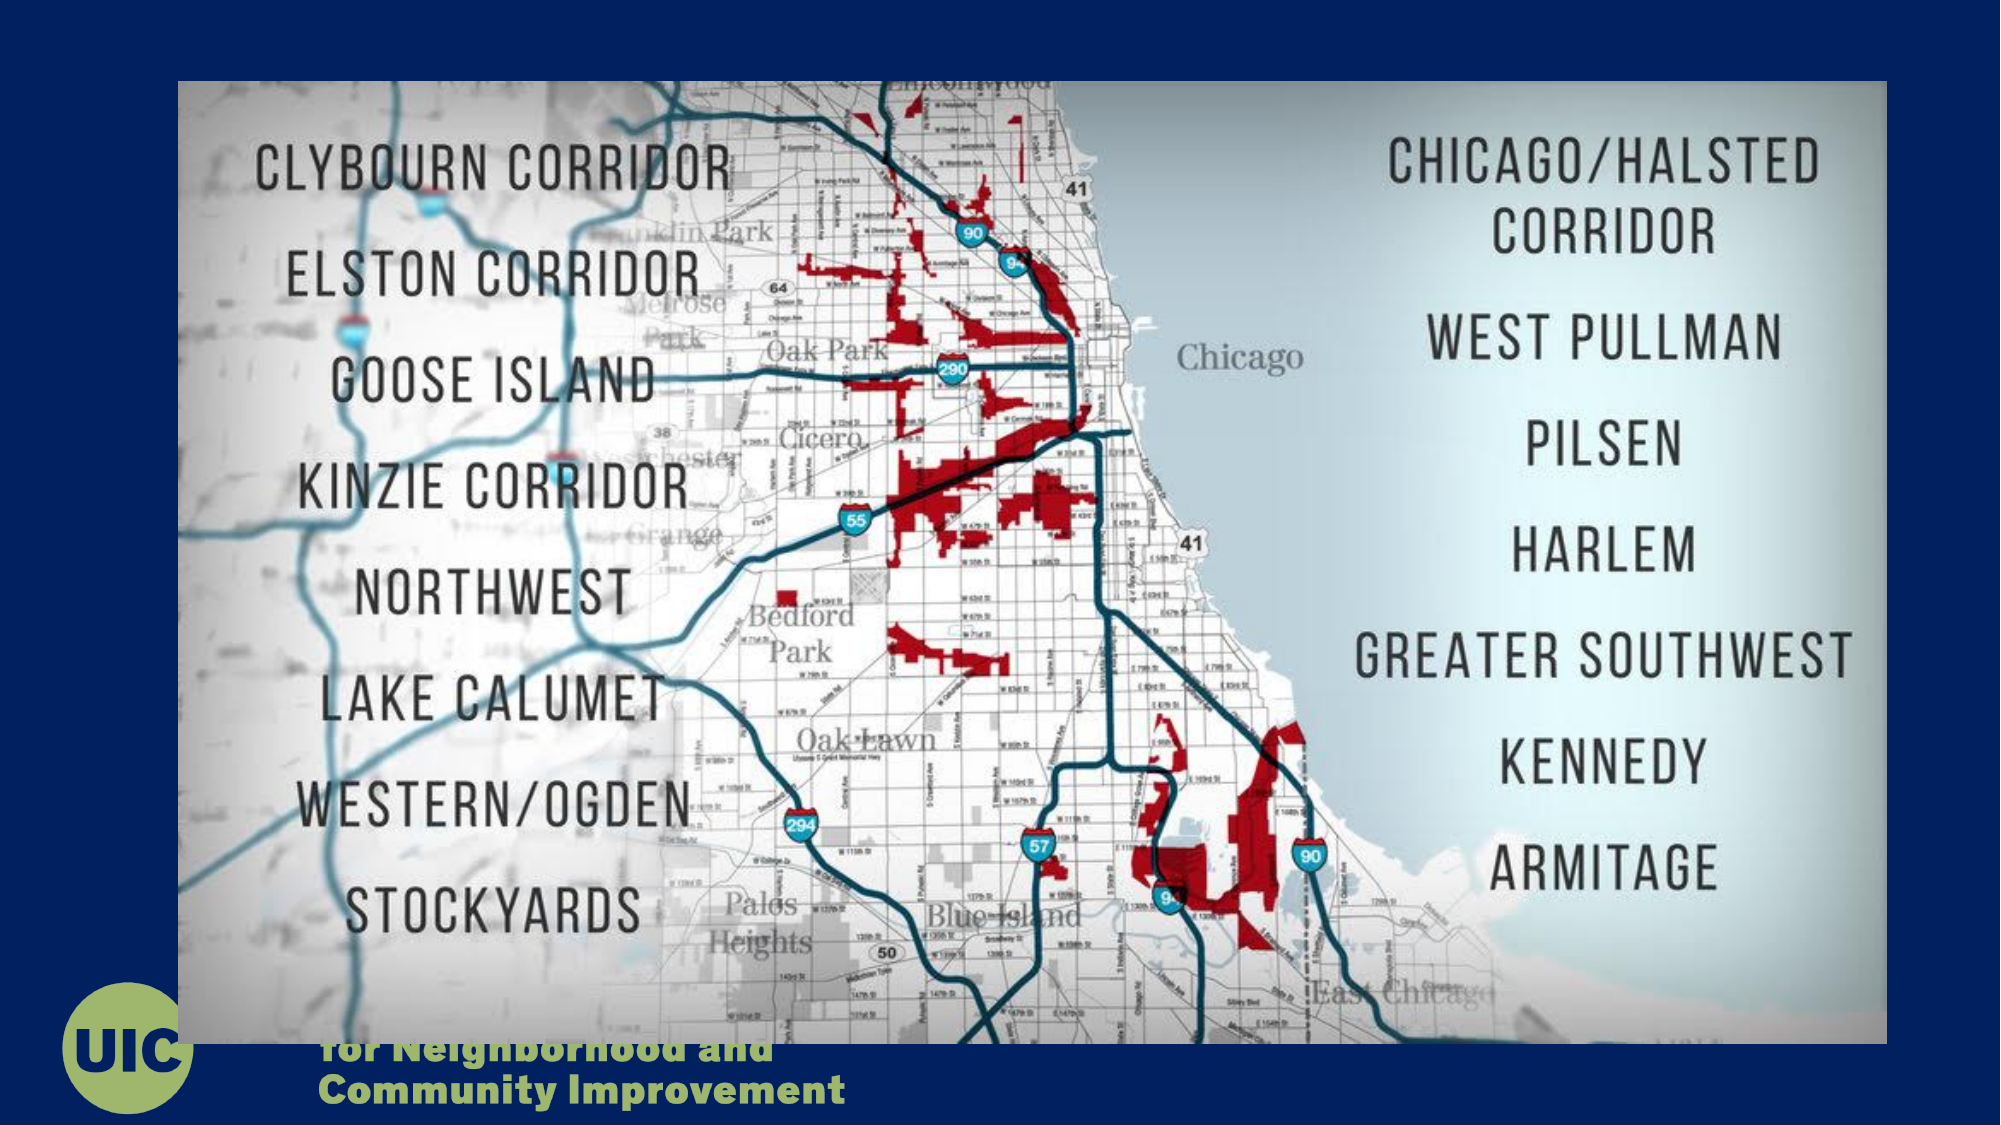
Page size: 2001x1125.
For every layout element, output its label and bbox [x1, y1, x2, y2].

list [178, 81, 1887, 1044]
